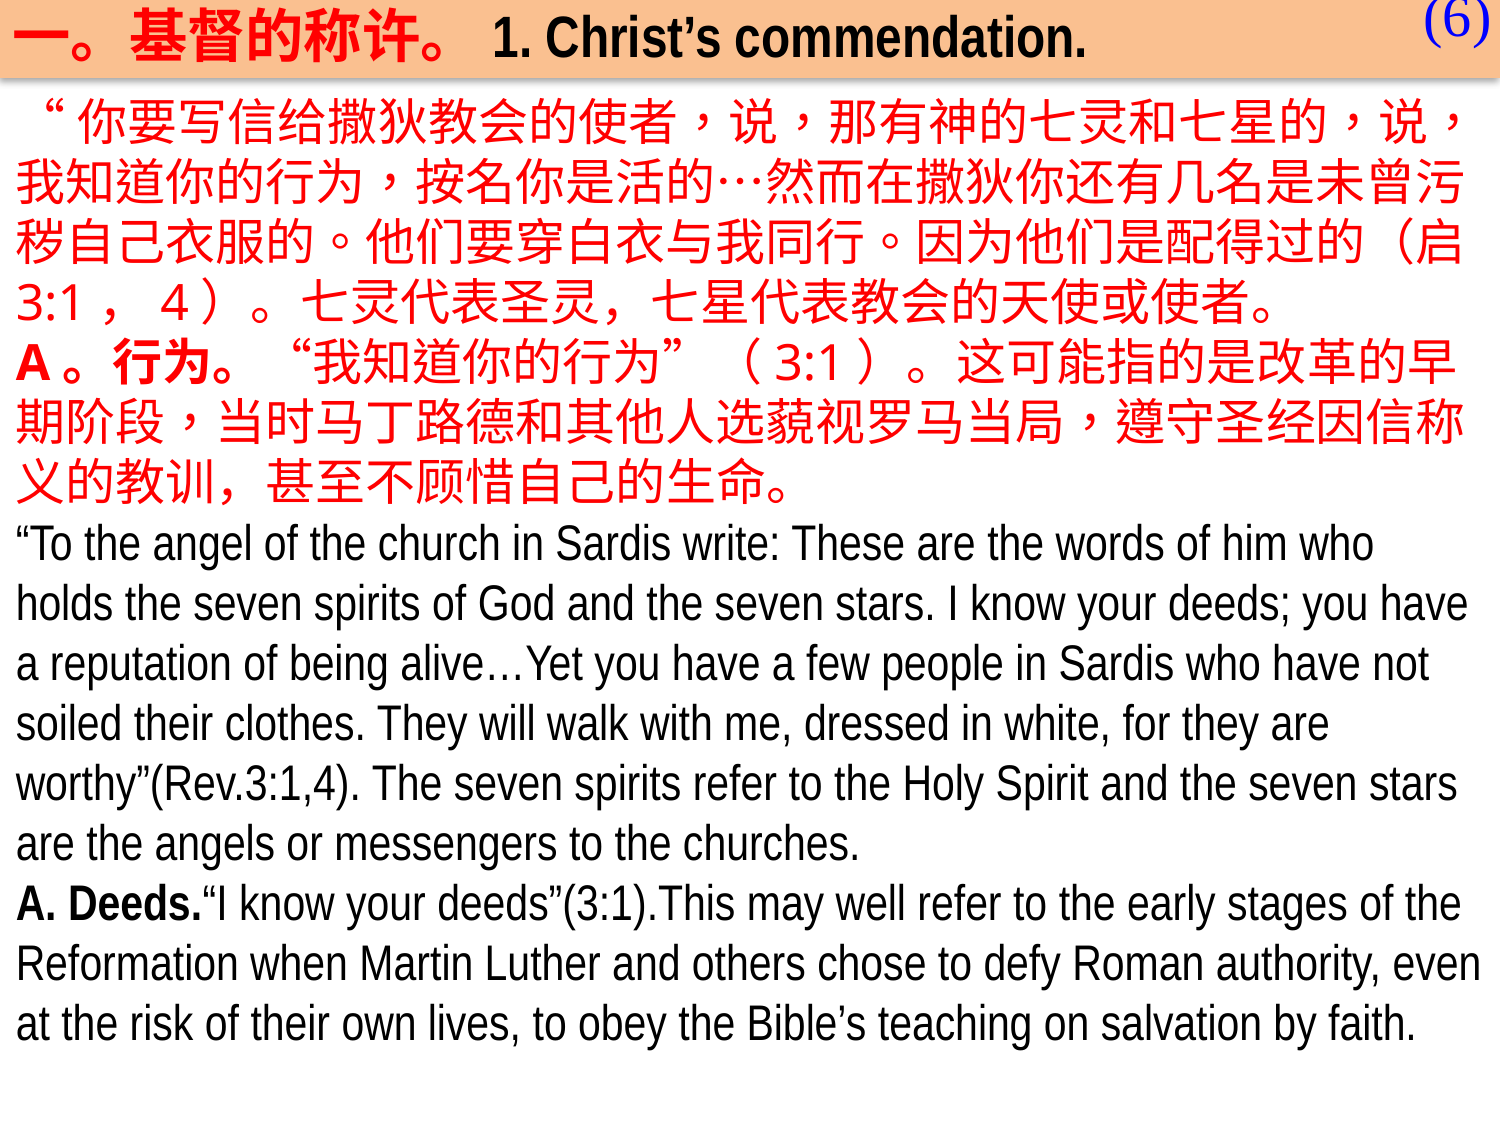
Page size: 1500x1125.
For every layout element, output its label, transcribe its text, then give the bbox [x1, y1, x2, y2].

text_box 一。基督的称许。1. Christ’s commendation. [0, 0, 1500, 77]
text_box (6) [1408, 0, 1500, 56]
text_box “你要写信给撒狄教会的使者，说，那有神的七灵和七星的，说，我知道你的行为，按名你是活的…然而在撒狄你还有几名是未曾污秽自己衣服的。他们要穿白衣与我同行。因为他们是配得过的（启3:1，4）。七灵代表圣灵，七星代表教会的天使或使者。 A。行为。“我知道你的行为”（3:1）。这可能指的是改革的早期阶段，当时马丁路德和其他人选藐视罗马当局，遵守圣经因信称义的教训，甚至不顾惜自己的生命。 “To the angel of the church in Sardis write: These are the words of him who holds the seven spirits of God and the seven stars. I know your deeds; you have a reputation of being alive…Yet you have a few people in Sardis who have not soiled their clothes. They will walk with me, dressed in white, for they are worthy”(Rev.3:1,4). The seven spirits refer to the Holy Spirit and the seven stars are the angels or messengers to the churches. A. Deeds.“I know your deeds”(3:1).This may well refer to the early stages of the Reformation when Martin Luther and others chose to defy Roman authority, even at the risk of their own lives, to obey the Bible’s teaching on salvation by faith. [1, 86, 1500, 1058]
